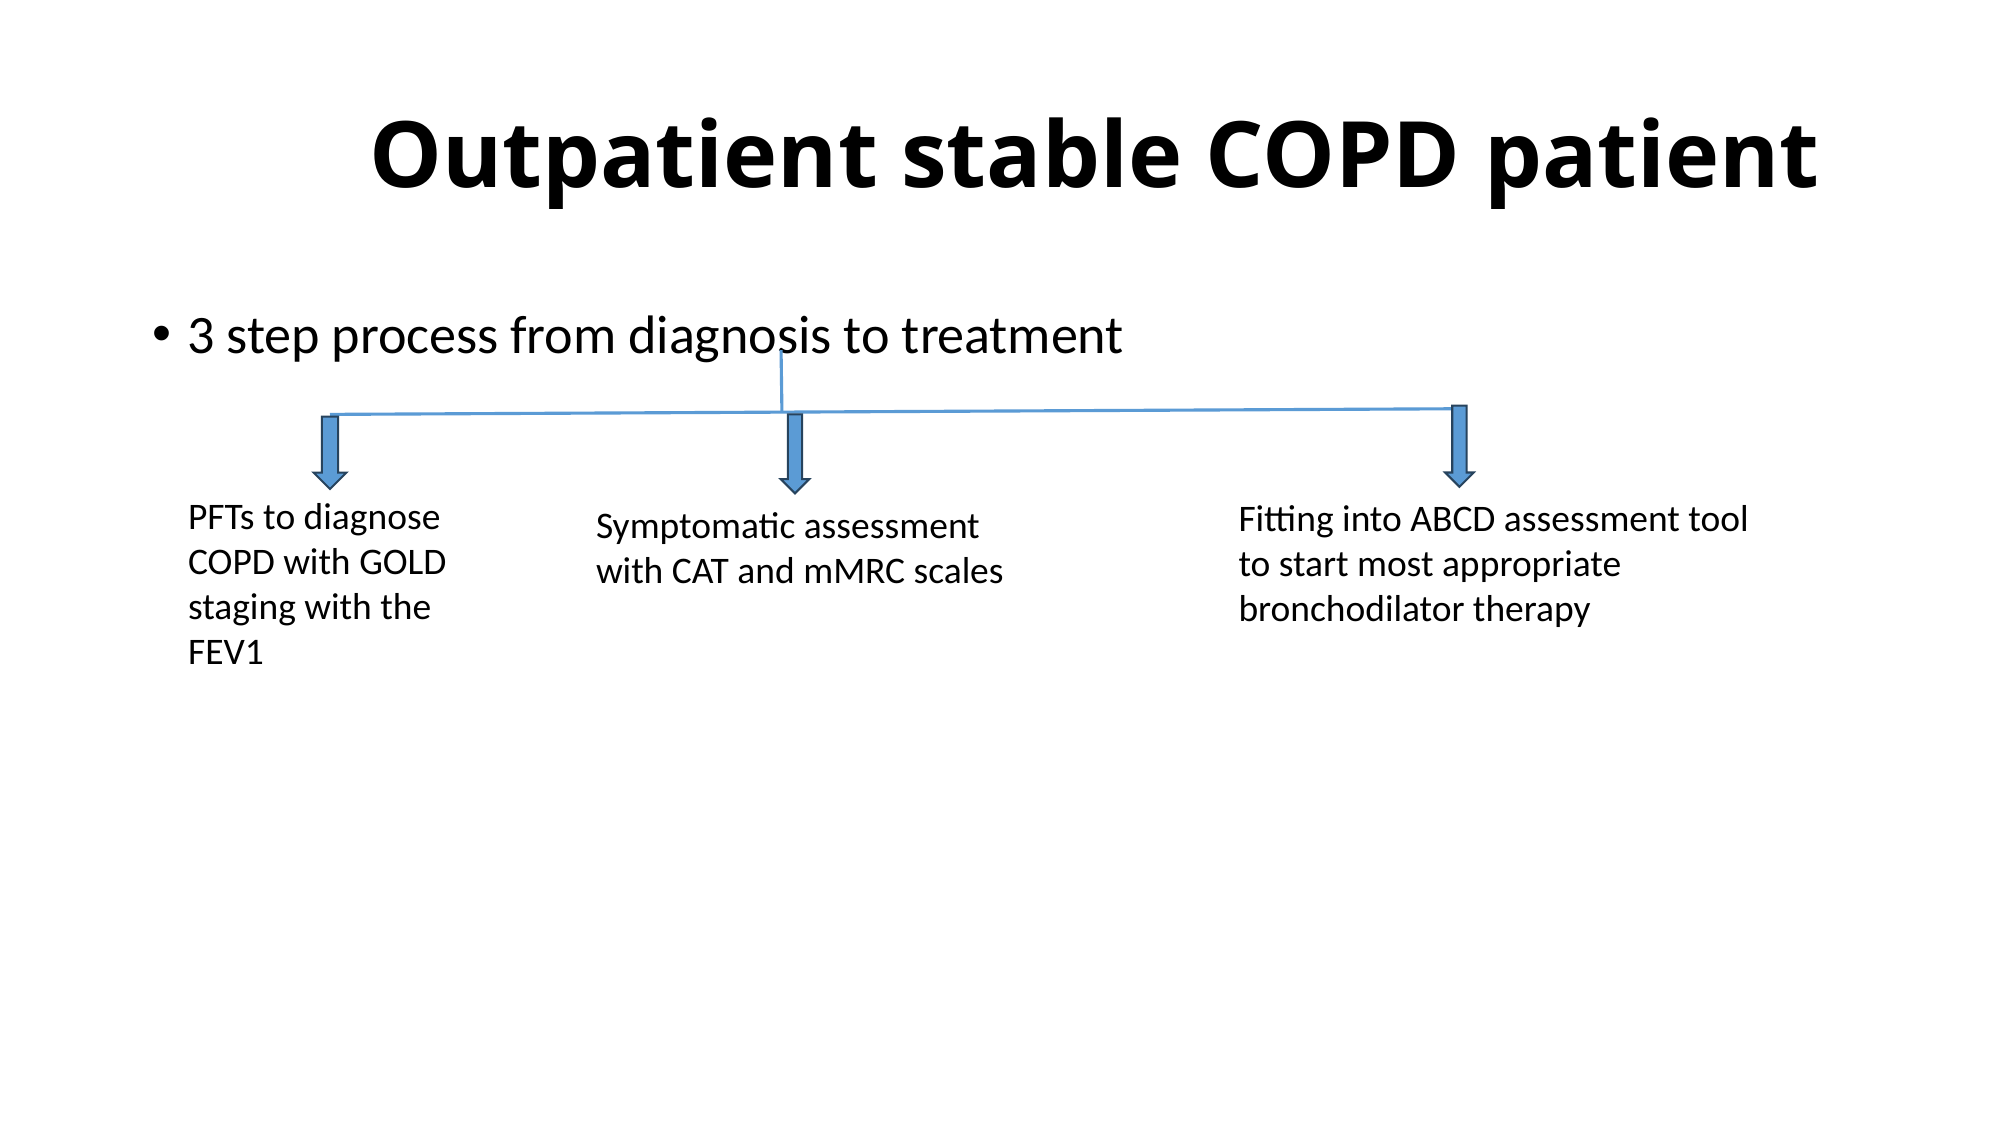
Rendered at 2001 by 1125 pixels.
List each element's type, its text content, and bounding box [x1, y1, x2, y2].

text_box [329, 408, 1463, 415]
list 3 step process from diagnosis to treatment [137, 299, 1644, 373]
title Outpatient stable COPD patient [354, 48, 2000, 267]
text_box [778, 415, 812, 495]
text_box Symptomatic assessment with CAT and mMRC scales [581, 493, 1057, 599]
text_box PFTs to diagnose COPD with GOLD staging with the FEV1 [173, 484, 514, 680]
text_box Fitting into ABCD assessment tool to start most appropriate bronchodilator therapy [1223, 486, 1766, 637]
text_box [1442, 404, 1477, 489]
text_box [311, 415, 349, 491]
